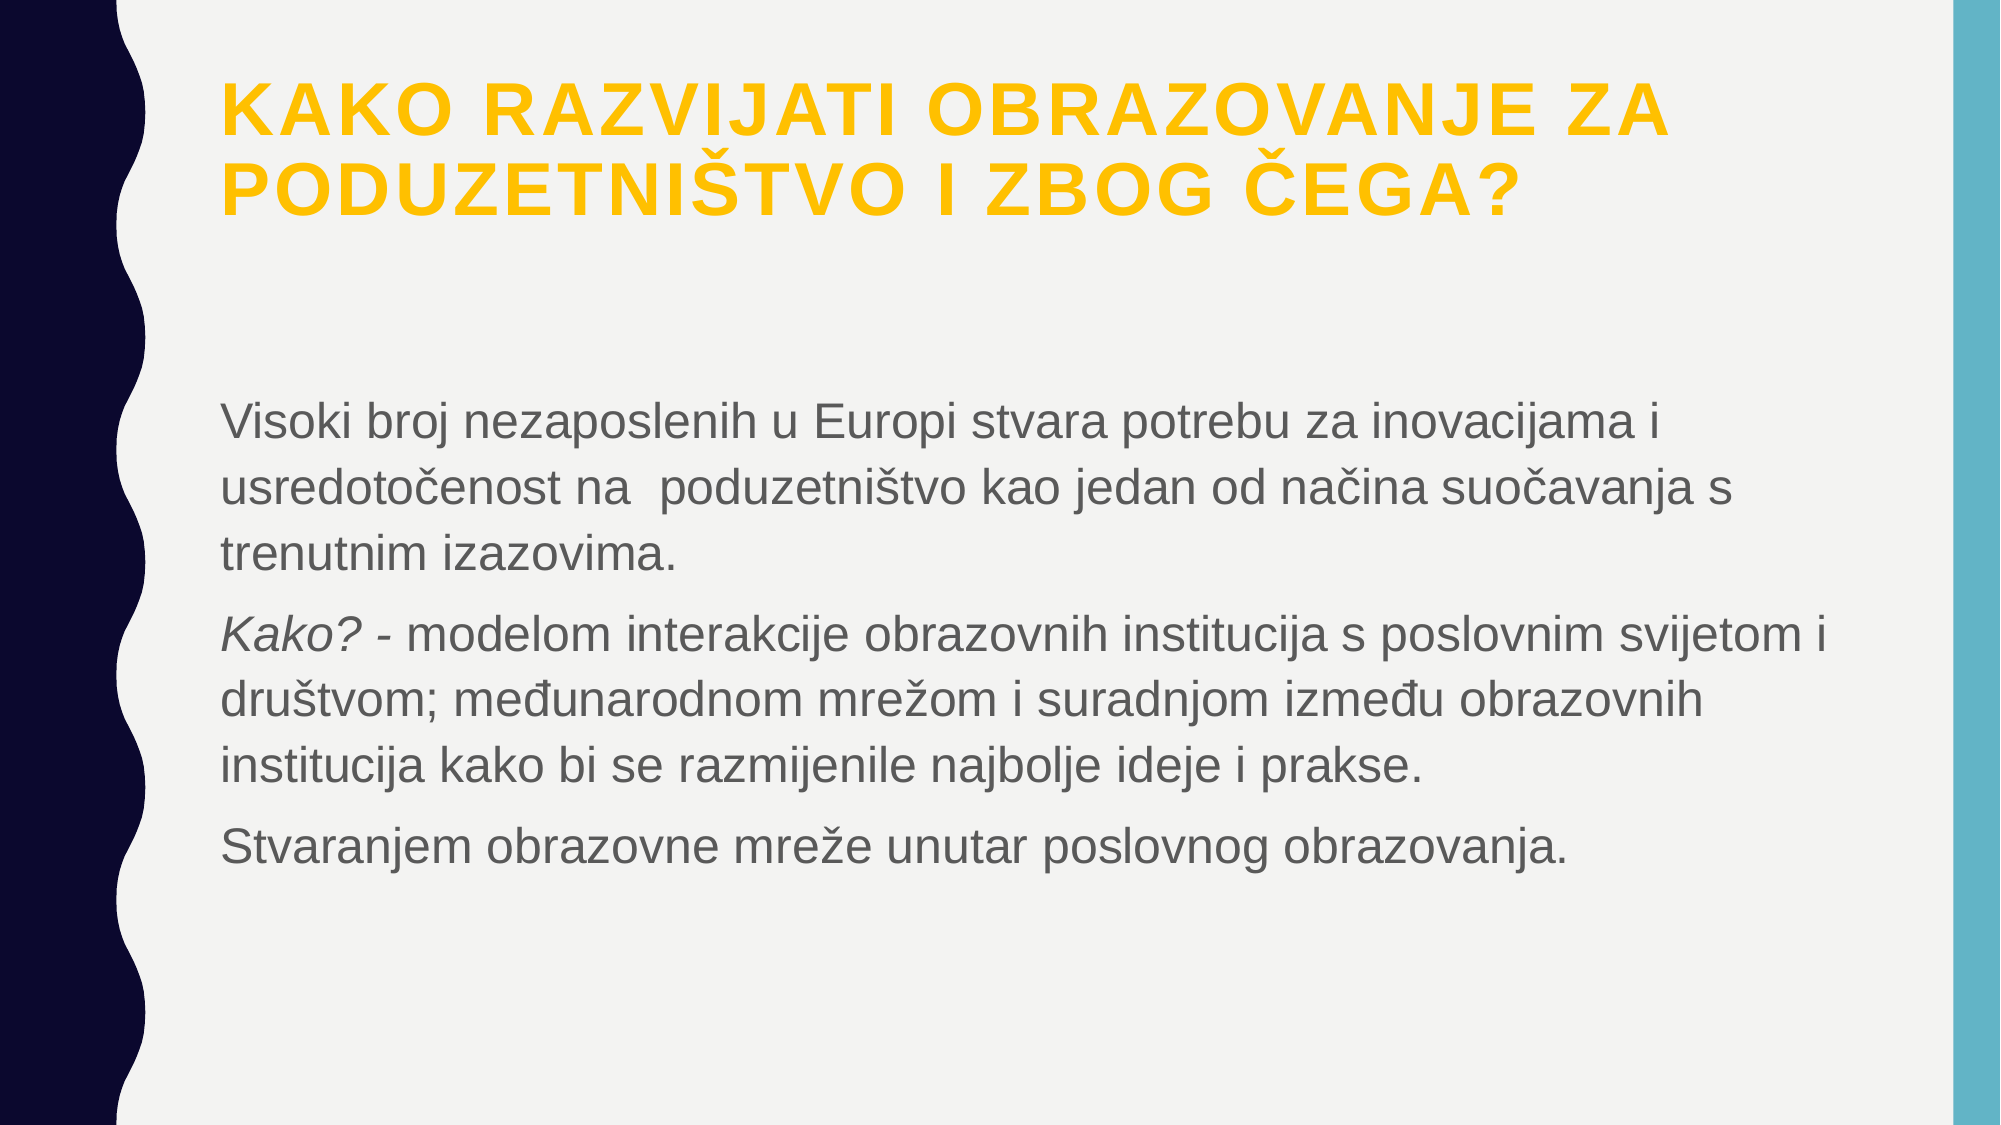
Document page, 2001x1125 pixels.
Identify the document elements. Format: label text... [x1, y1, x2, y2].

list Visoki broj nezaposlenih u Europi stvara potrebu za inovacijama i usredotočenost na poduzetništvo kao jedan od načina suočavanja s trenutnim izazovima. Kako? - modelom interakcije obrazovnih institucija s poslovnim svijetom i društvom; međunarodnom mrežom i suradnjom između obrazovnih institucija kako bi se razmijenile najbolje ideje i prakse. Stvaranjem obrazovne mreže unutar poslovnog obrazovanja. [205, 375, 1875, 965]
title Kako razvijati obrazovanje Za poduzetništvo i zbog čega? [205, 62, 1875, 308]
